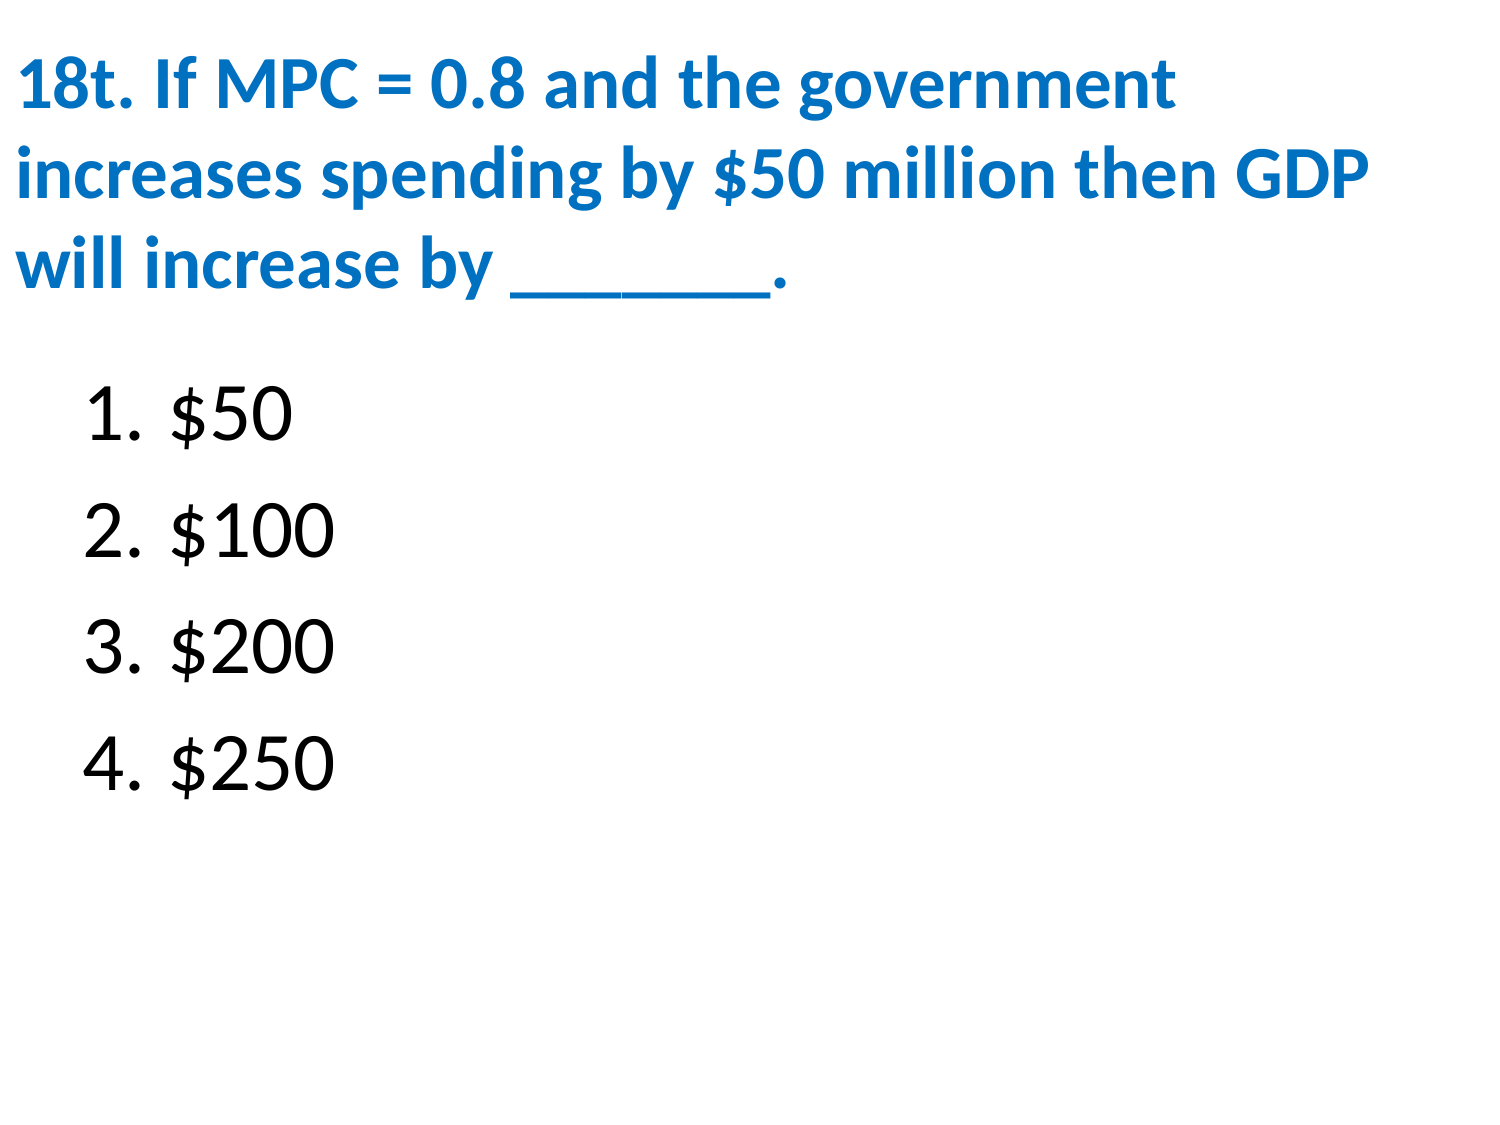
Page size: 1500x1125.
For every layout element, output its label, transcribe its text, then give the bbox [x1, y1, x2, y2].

list $50 $100 $200 $250 [67, 350, 568, 1025]
title 18t. If MPC = 0.8 and the government increases spending by $50 million then GDP will increase by _______. [0, 24, 1475, 313]
